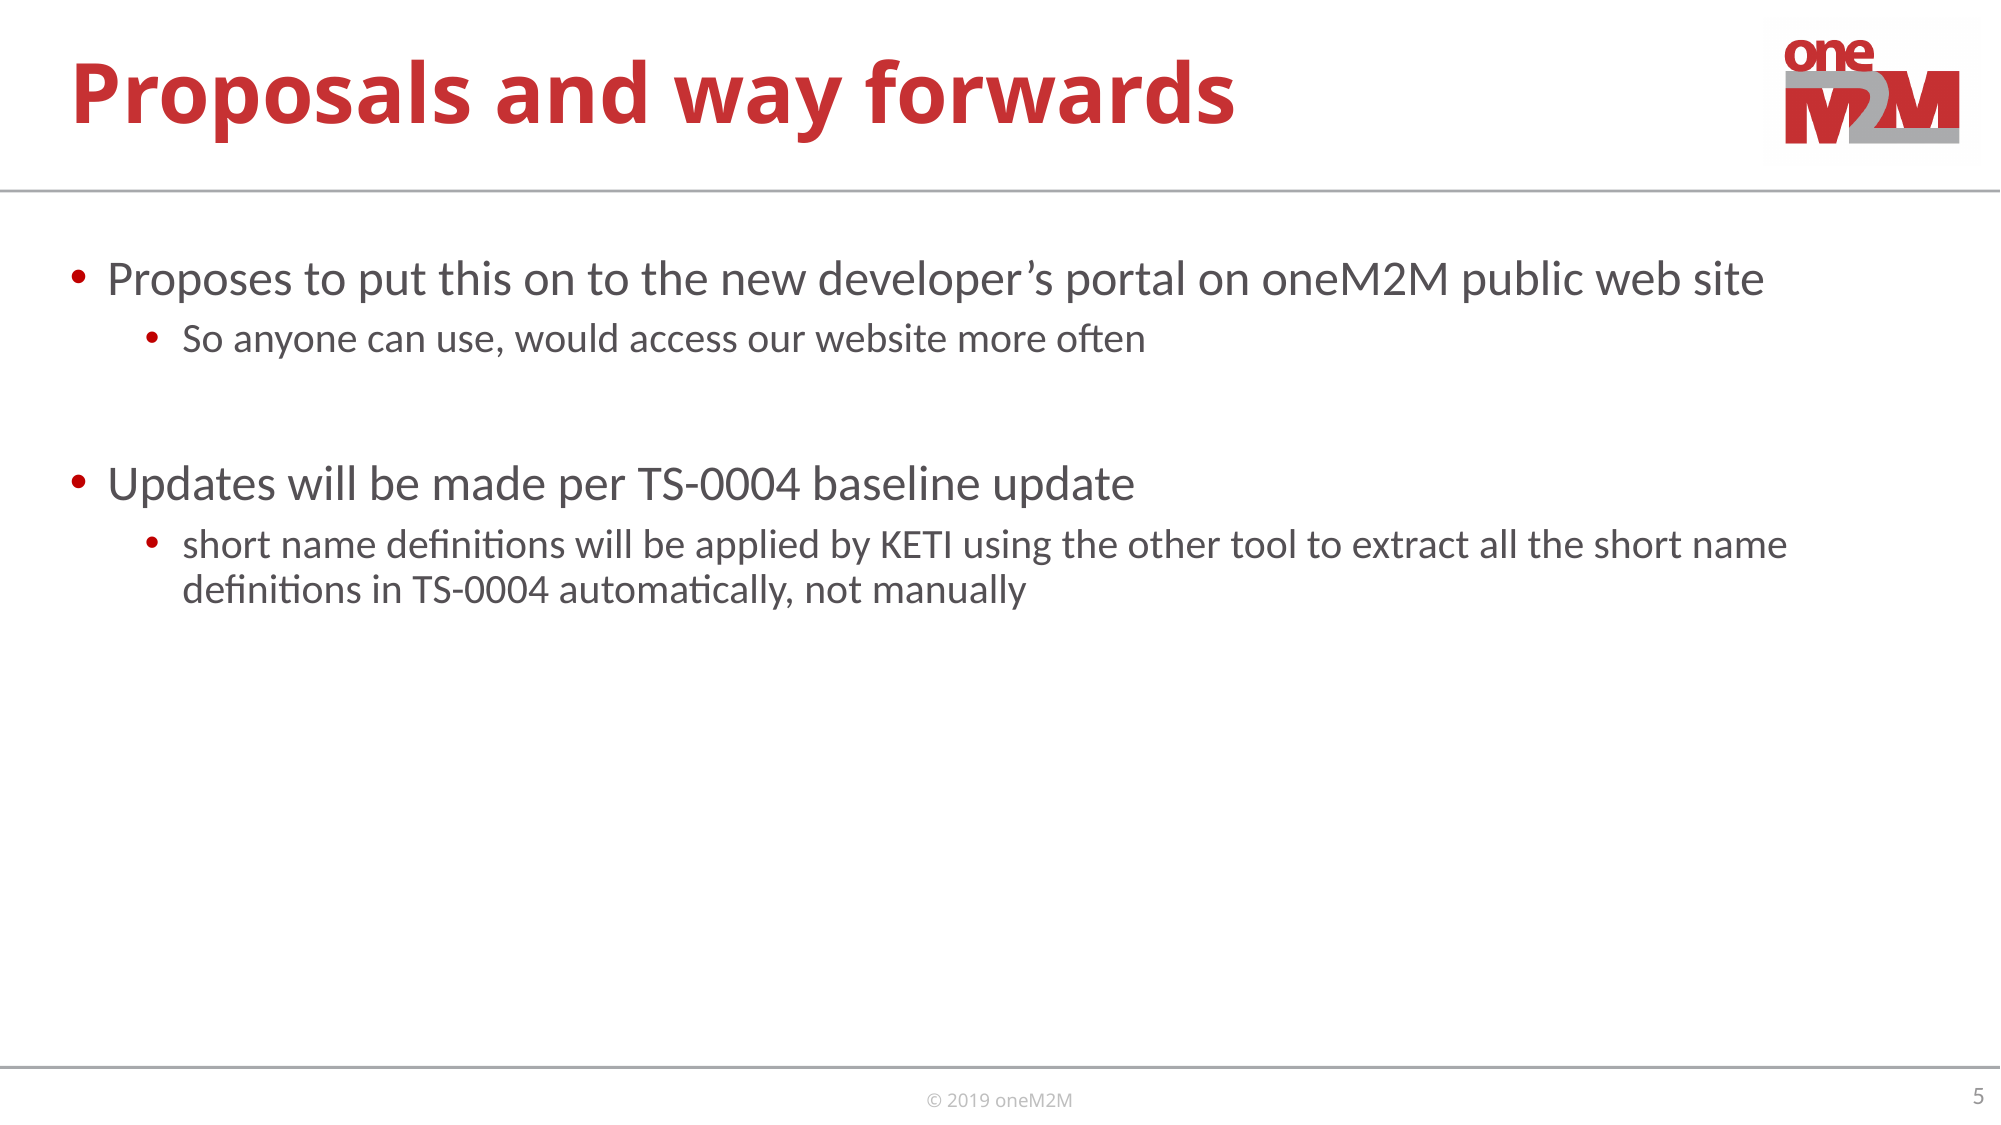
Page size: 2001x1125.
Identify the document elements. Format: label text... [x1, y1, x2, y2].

title Proposals and way forwards [54, 0, 1565, 193]
list Proposes to put this on to the new developer’s portal on oneM2M public web site So anyone can use, would access our website more often Updates will be made per TS-0004 baseline update short name definitions will be applied by KETI using the other tool to extract all the short name definitions in TS-0004 automatically, not manually [54, 245, 1937, 695]
slide_number 5 [1918, 1065, 2000, 1125]
picture [1763, 17, 1981, 166]
